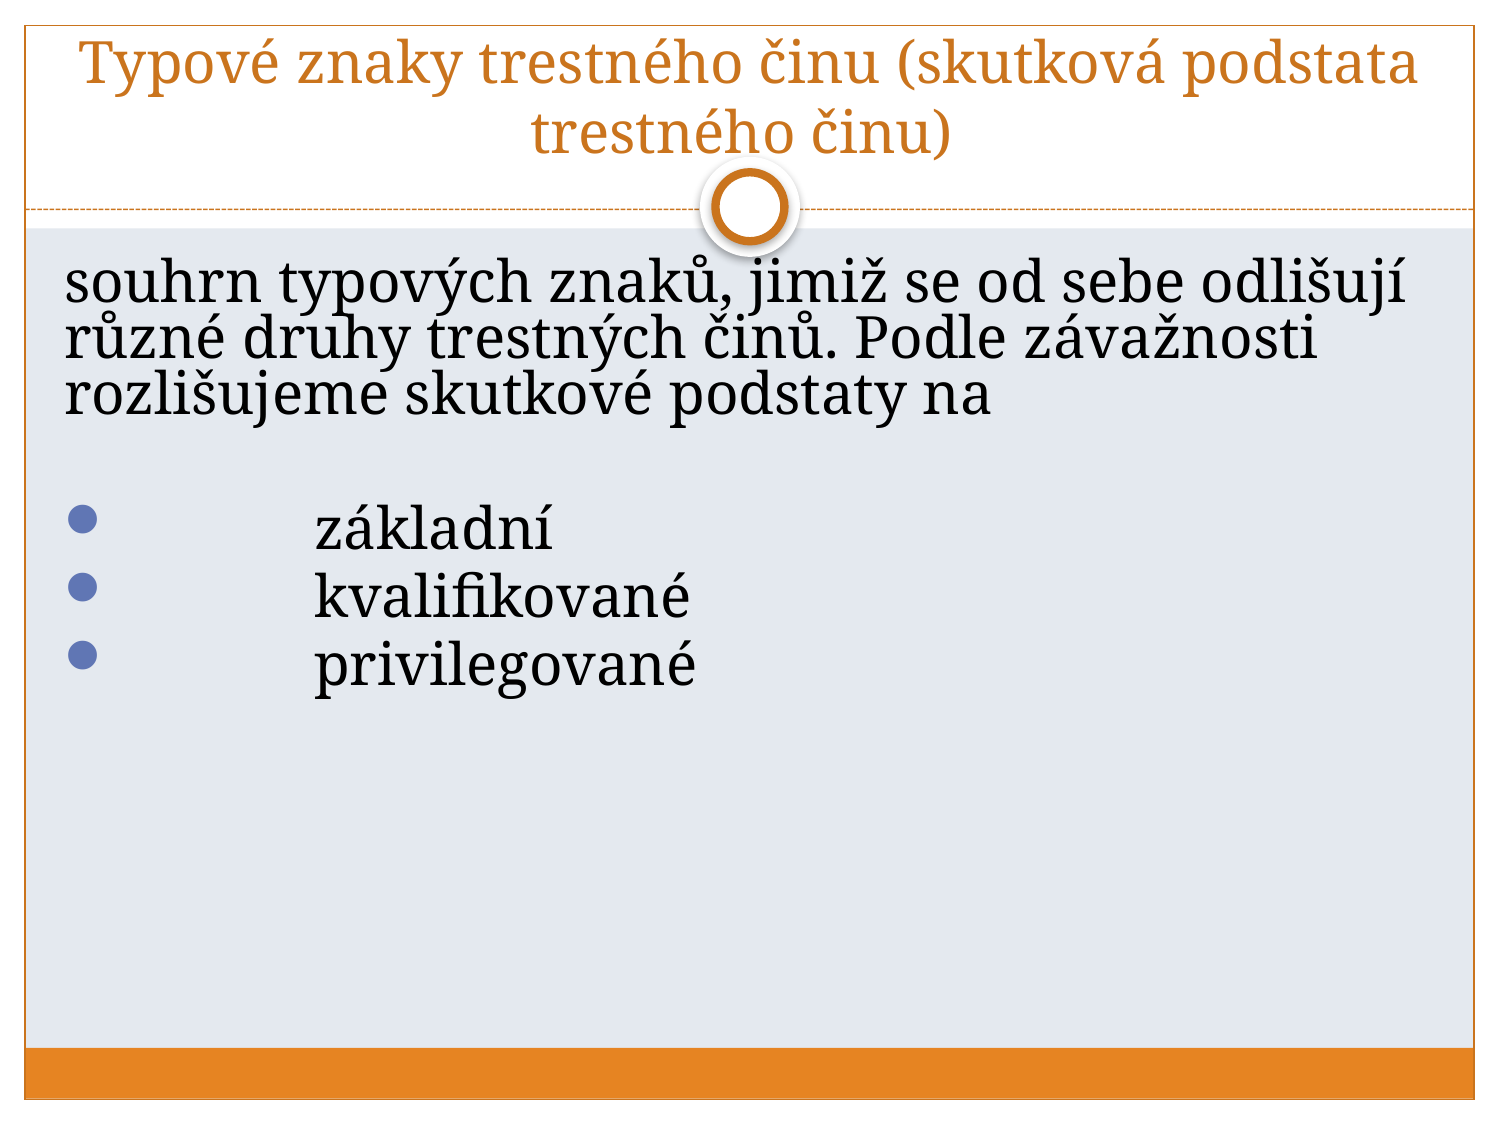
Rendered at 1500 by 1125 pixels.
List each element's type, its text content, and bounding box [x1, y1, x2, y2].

title Typové znaky trestného činu (skutková podstata trestného činu) [49, 37, 1450, 173]
list souhrn typových znaků, jimiž se od sebe odlišují různé druhy trestných činů. Podle závažnosti rozlišujeme skutkové podstaty na základní kvalifikované privilegované [49, 250, 1445, 1001]
